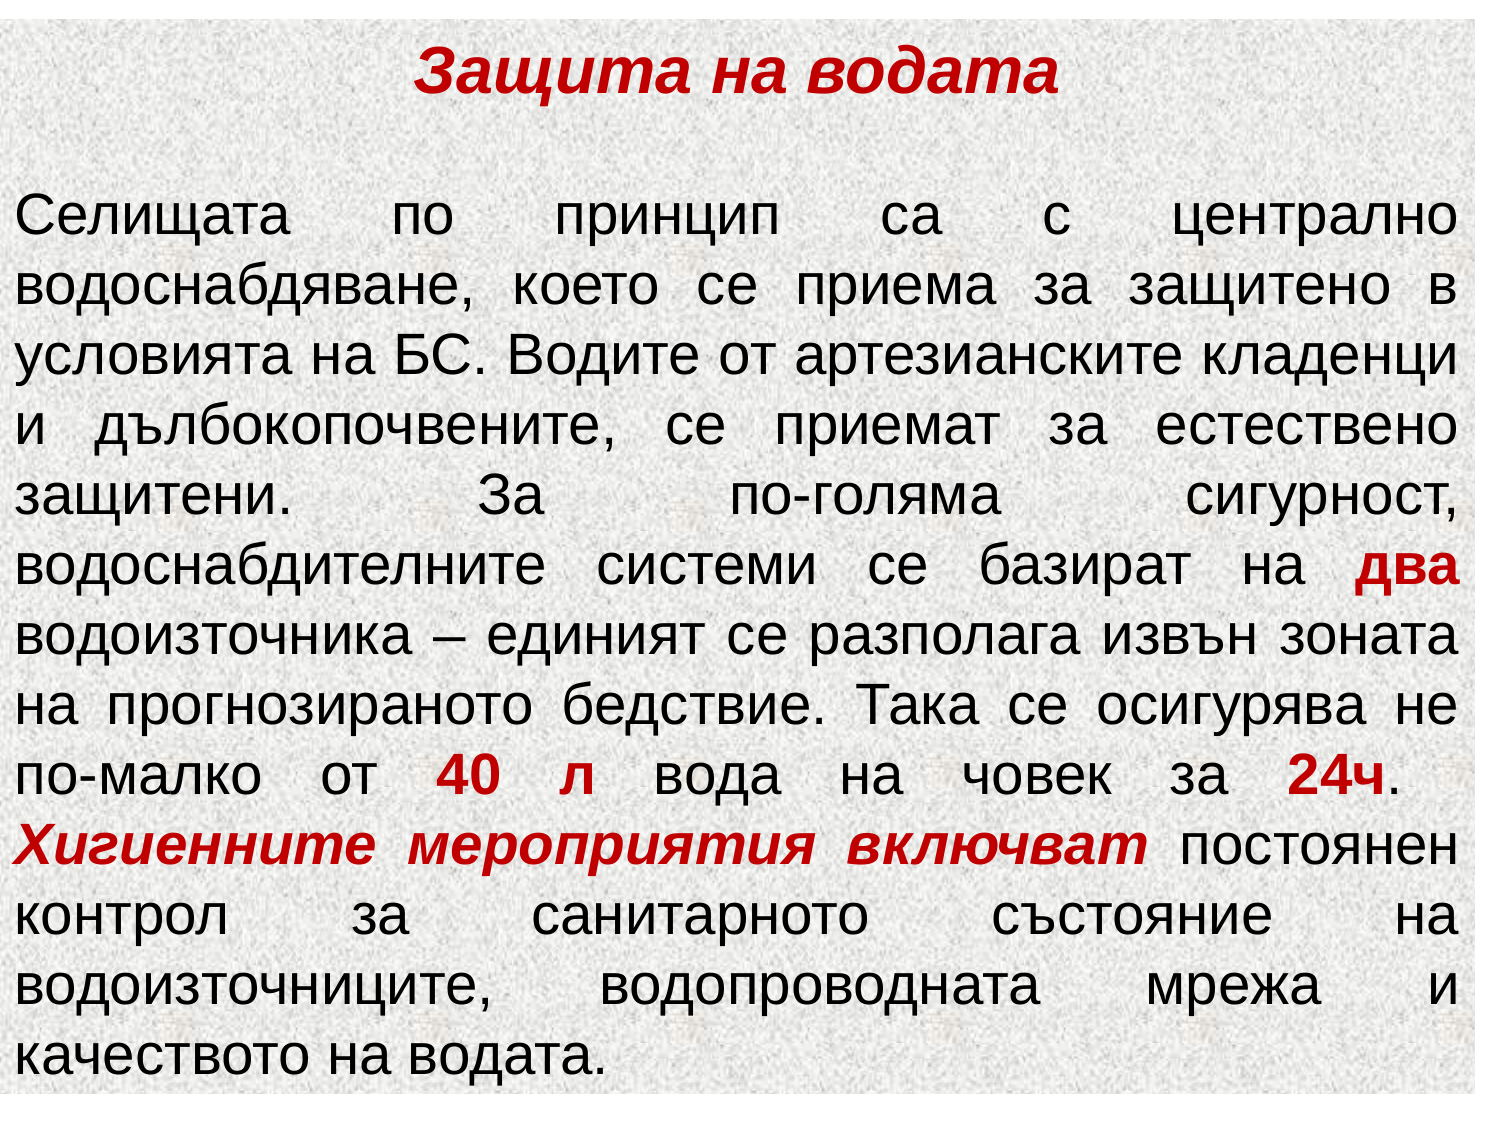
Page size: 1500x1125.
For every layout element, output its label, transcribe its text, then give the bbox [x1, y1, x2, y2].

text_box Защита на водата Селищата по принцип са с централно водоснабдяване, което се приема за защитено в условията на БС. Водите от артезианските кладенци и дълбокопочвените, се приемат за естествено защитени. За по-голяма сигурност, водоснабдителните системи се базират на два водоизточника – единият се разполага извън зоната на прогнозираното бедствие. Така се осигурява не по-малко от 40 л вода на човек за 24ч. Хигиенните мероприятия включват постоянен контрол за санитарното състояние на водоизточниците, водопроводната мрежа и качеството на водата. [0, 19, 1475, 1094]
